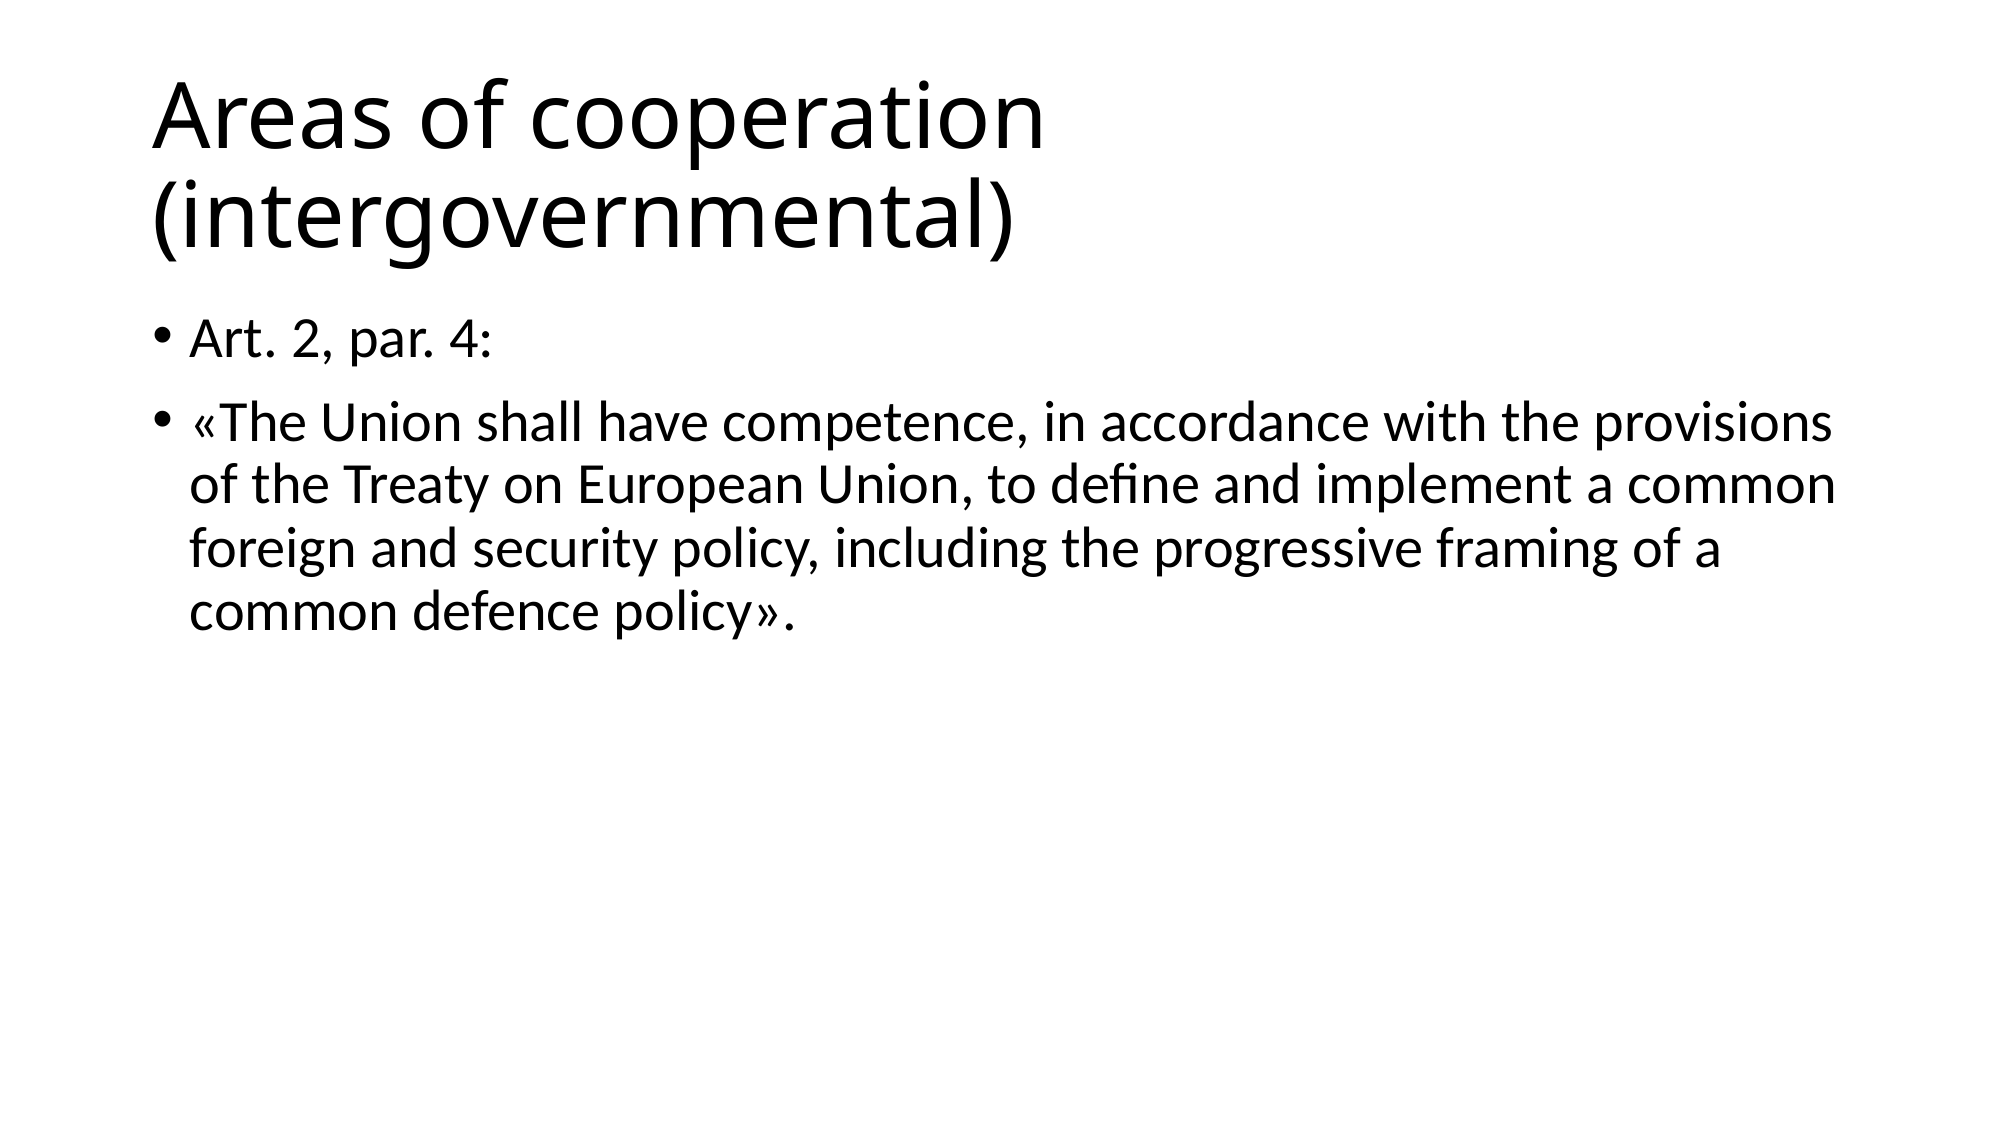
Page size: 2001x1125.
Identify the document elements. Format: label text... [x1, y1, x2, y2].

title Areas of cooperation (intergovernmental) [137, 59, 1863, 278]
list Art. 2, par. 4: «The Union shall have competence, in accordance with the provisions of the Treaty on European Union, to define and implement a common foreign and security policy, including the progressive framing of a common defence policy». [137, 299, 1863, 1014]
